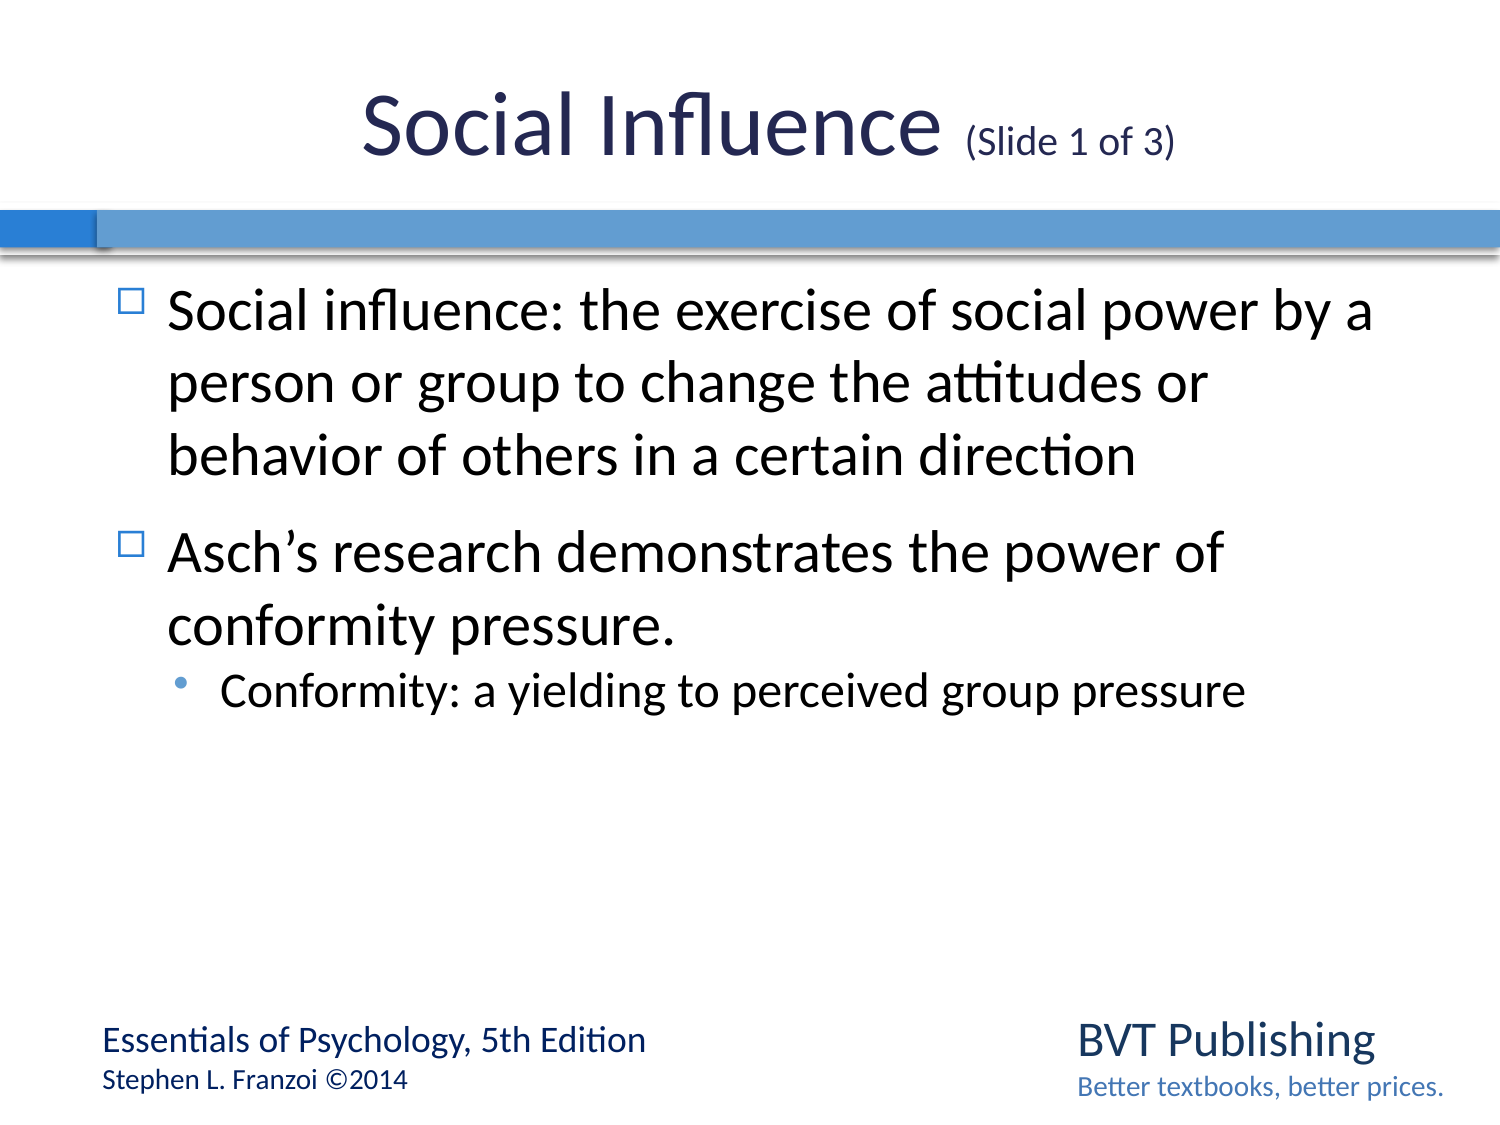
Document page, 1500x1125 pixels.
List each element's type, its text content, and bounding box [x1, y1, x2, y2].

list Social influence: the exercise of social power by a person or group to change the attitudes or behavior of others in a certain direction Asch’s research demonstrates the power of conformity pressure. Conformity: a yielding to perceived group pressure [100, 262, 1438, 1013]
title Social Influence (Slide 1 of 3) [100, 37, 1438, 200]
